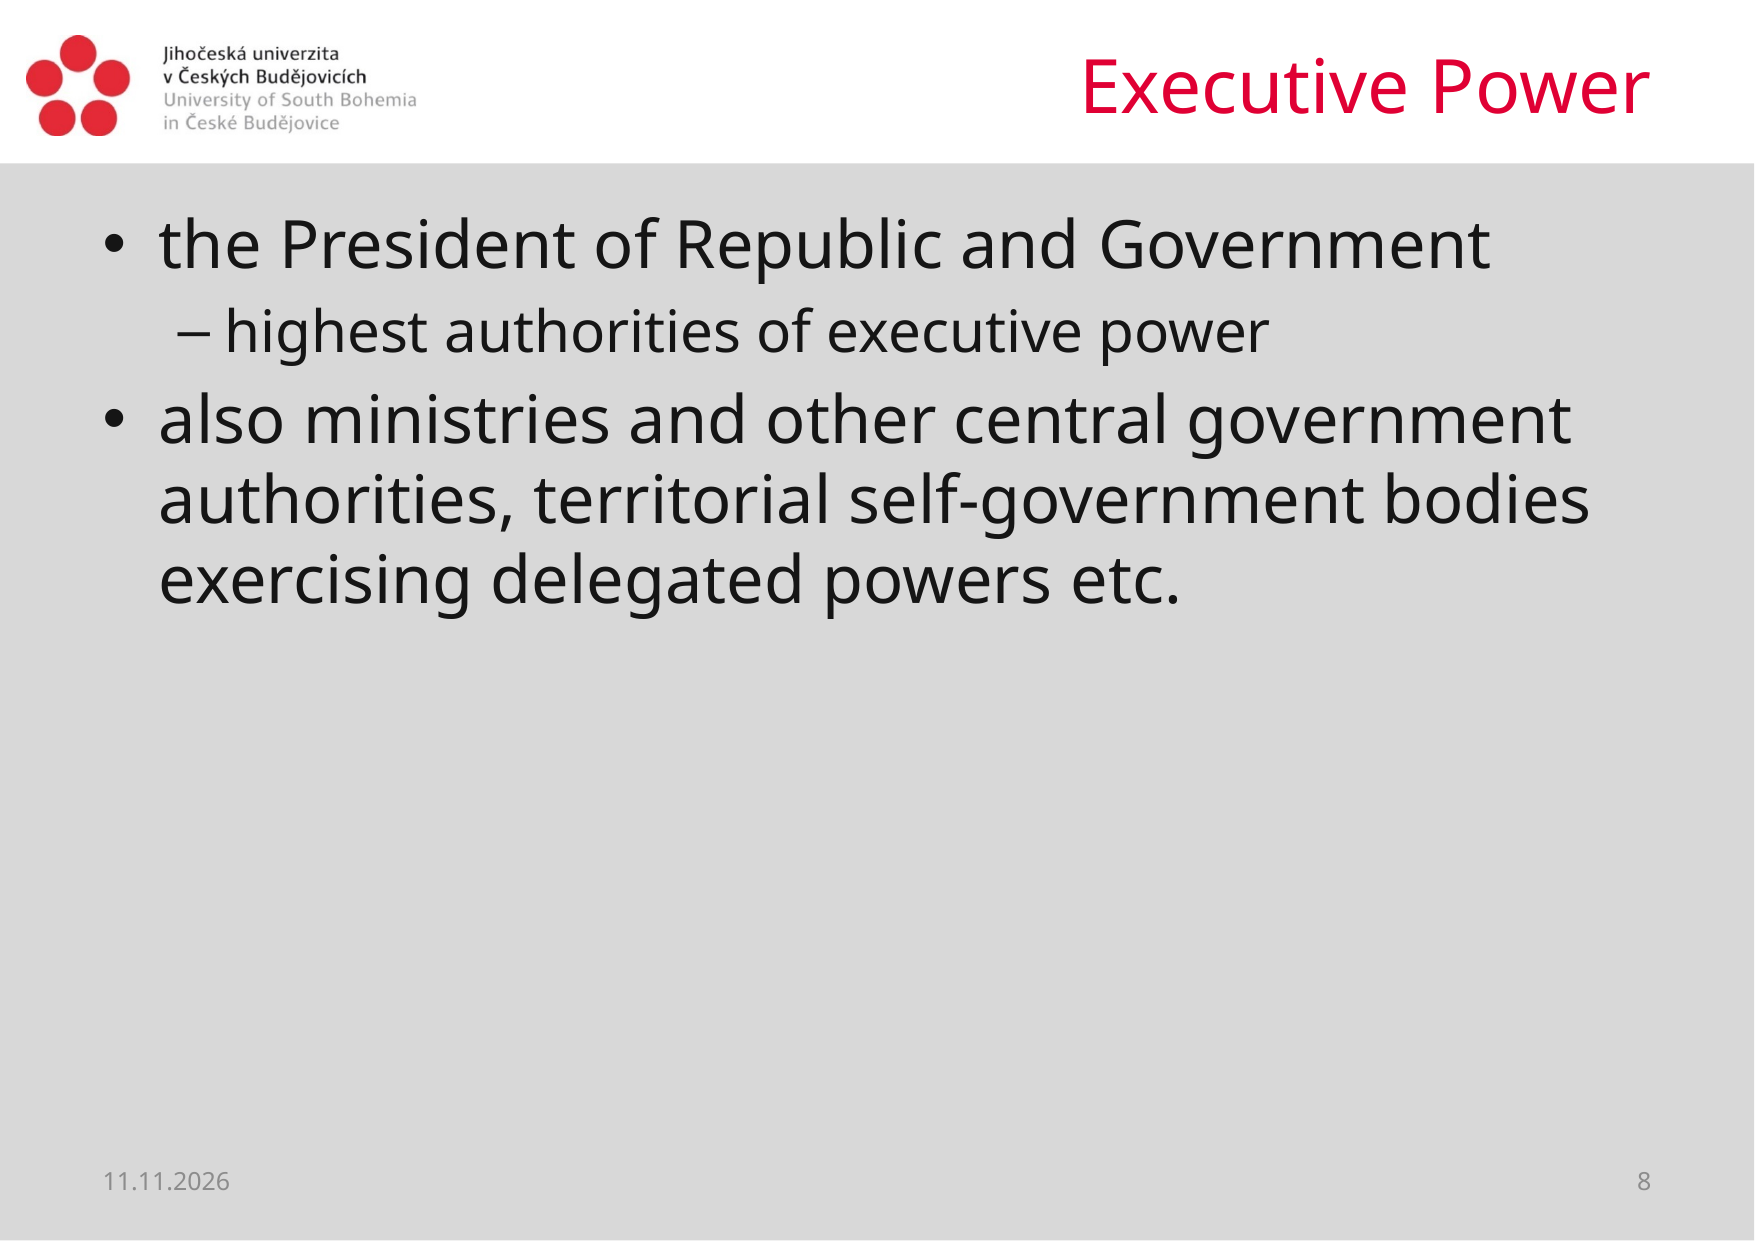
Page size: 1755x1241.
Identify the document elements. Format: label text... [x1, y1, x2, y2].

list the President of Republic and Government highest authorities of executive power also ministries and other central government authorities, territorial self-government bodies exercising delegated powers etc. [87, 194, 1667, 1109]
title Executive Power [448, 29, 1667, 139]
slide_number 8 [1257, 1149, 1667, 1216]
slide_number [87, 1149, 498, 1216]
picture [26, 35, 417, 136]
